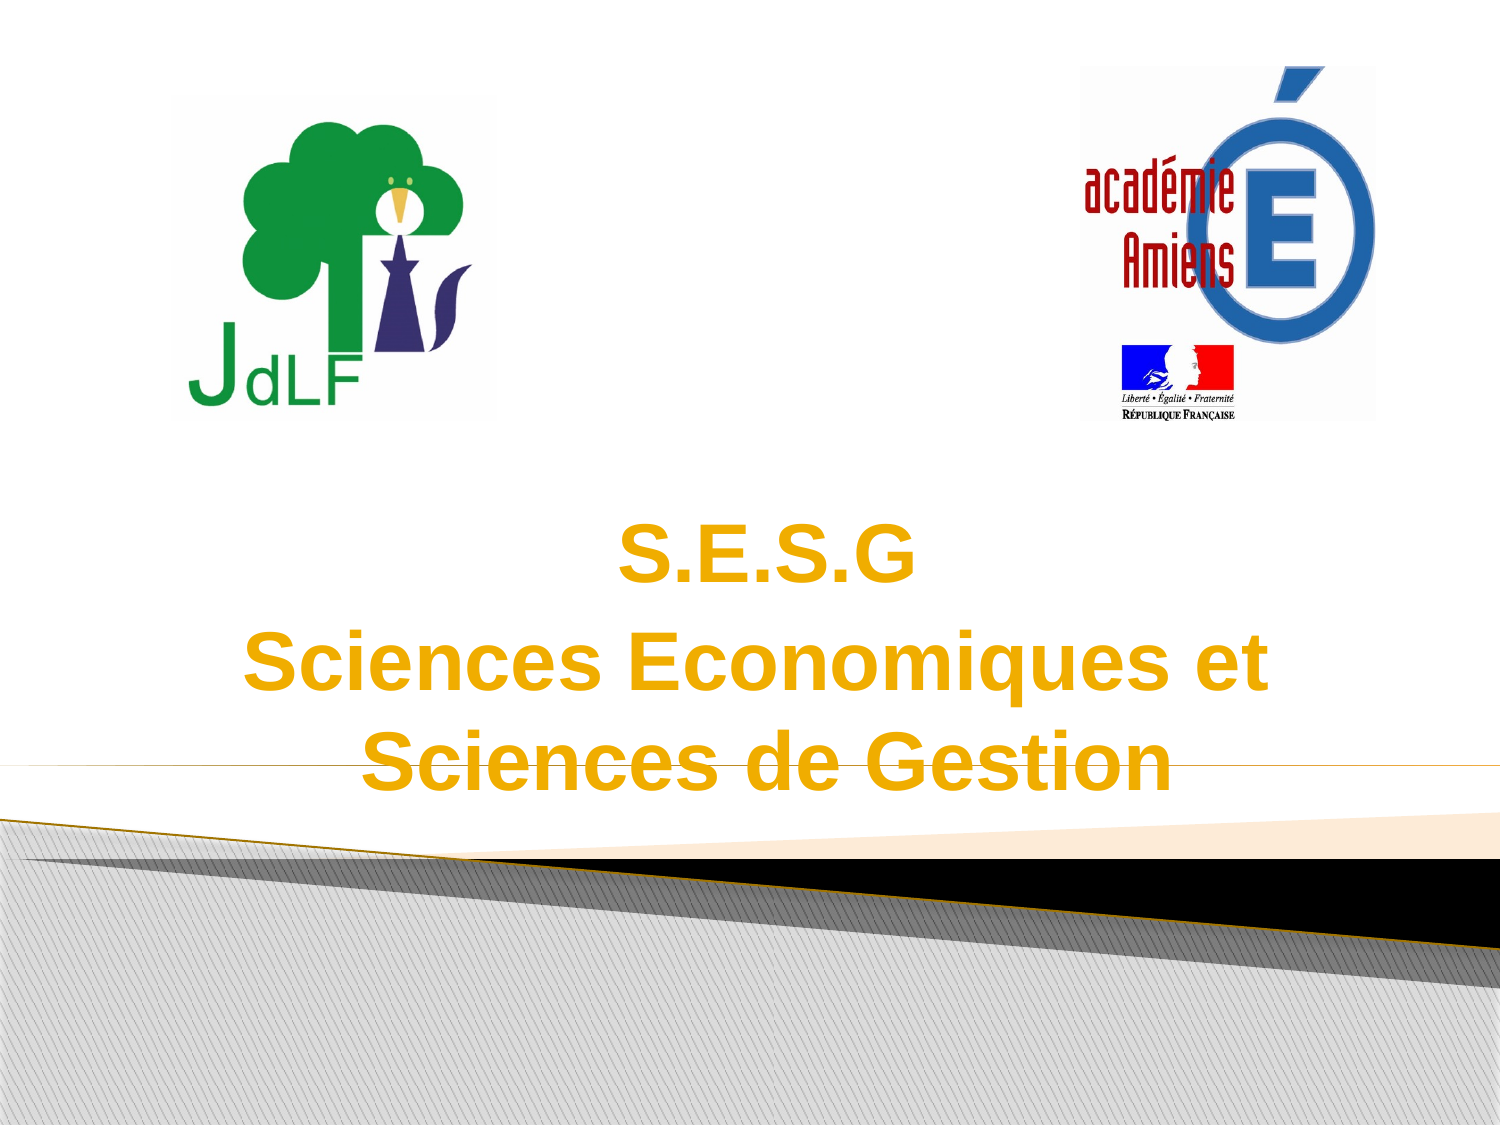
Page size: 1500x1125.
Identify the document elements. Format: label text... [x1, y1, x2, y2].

subtitle S.E.S.G Sciences Economiques et Sciences de Gestion [76, 491, 1459, 740]
picture [170, 95, 497, 422]
picture [5, 859, 1500, 989]
picture [1080, 66, 1376, 421]
